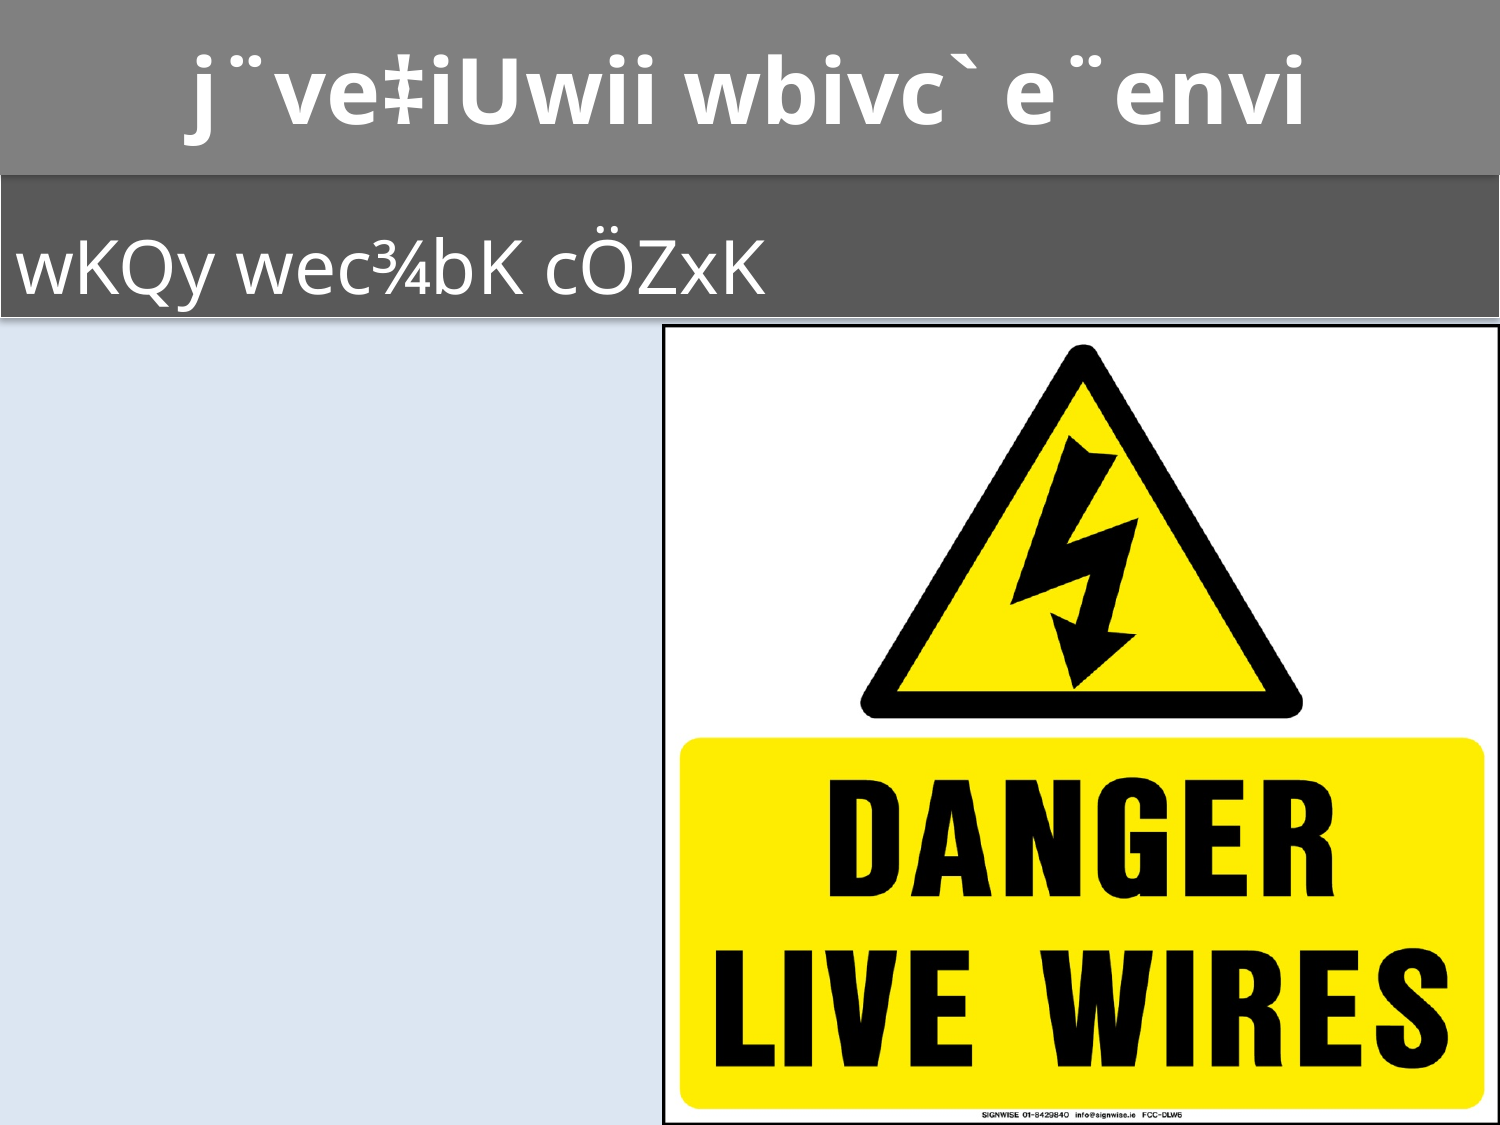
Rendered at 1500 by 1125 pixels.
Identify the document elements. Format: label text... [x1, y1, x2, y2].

title j¨ve‡iUwii wbivc` e¨envi [0, 0, 1500, 175]
picture [662, 324, 1500, 1125]
text_box wKQy wec¾bK cÖZxK [0, 182, 1500, 318]
